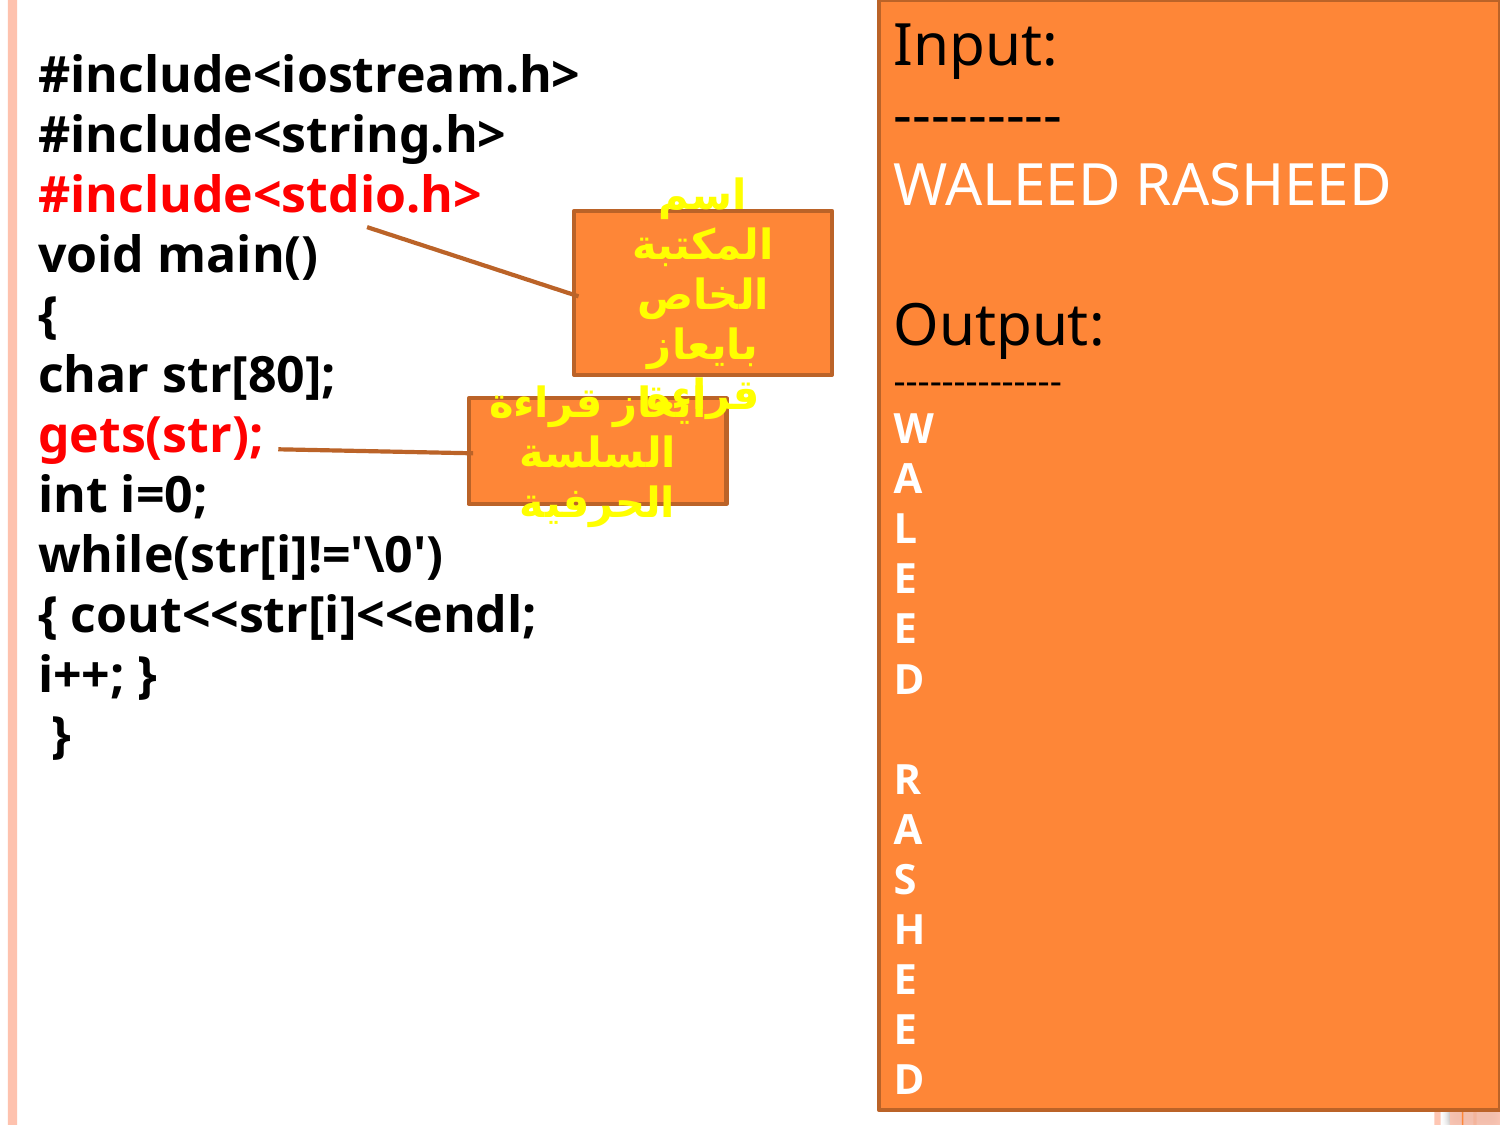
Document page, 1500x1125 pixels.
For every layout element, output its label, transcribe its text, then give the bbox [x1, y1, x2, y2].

text_box اسم المكتبة الخاص بايعاز قراءة [366, 209, 834, 377]
text_box #include<iostream.h> #include<string.h> #include<stdio.h> void main() { char str[80]; gets(str); int i=0; while(str[i]!='\0') { cout<<str[i]<<endl; i++; } } [23, 35, 877, 770]
text_box Input: --------- WALEED RASHEED Output: -------------- W A L E E D R A S H E E D [877, 0, 1500, 1112]
text_box ايعاز قراءة السلسة الحرفية [278, 396, 729, 506]
